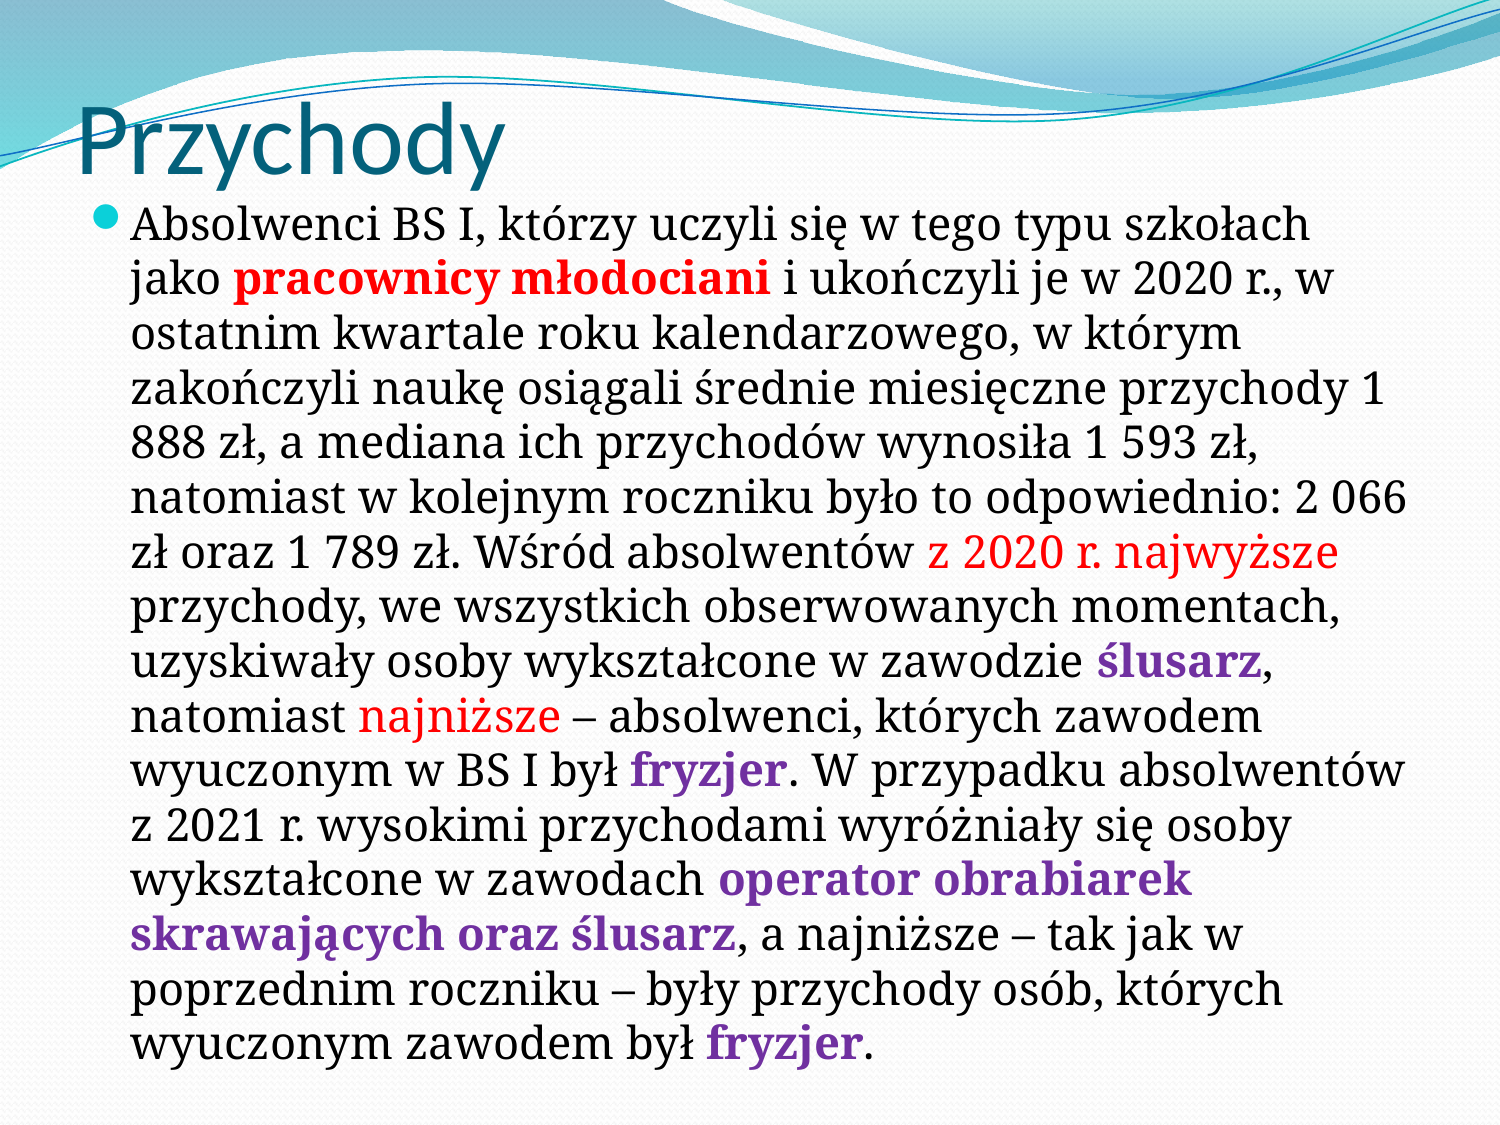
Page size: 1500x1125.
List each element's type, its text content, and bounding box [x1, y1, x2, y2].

list Absolwenci BS I, którzy uczyli się w tego typu szkołach jako pracownicy młodociani i ukończyli je w 2020 r., w ostatnim kwartale roku kalendarzowego, w którym zakończyli naukę osiągali średnie miesięczne przychody 1 888 zł, a mediana ich przychodów wynosiła 1 593 zł, natomiast w kolejnym roczniku było to odpowiednio: 2 066 zł oraz 1 789 zł. Wśród absolwentów z 2020 r. najwyższe przychody, we wszystkich obserwowanych momentach, uzyskiwały osoby wykształcone w zawodzie ślusarz, natomiast najniższe – absolwenci, których zawodem wyuczonym w BS I był fryzjer. W przypadku absolwentów z 2021 r. wysokimi przychodami wyróżniały się osoby wykształcone w zawodach operator obrabiarek skrawających oraz ślusarz, a najniższe – tak jak w poprzednim roczniku – były przychody osób, których wyuczonym zawodem był fryzjer. [75, 187, 1425, 1125]
title Przychody [75, 7, 1425, 187]
